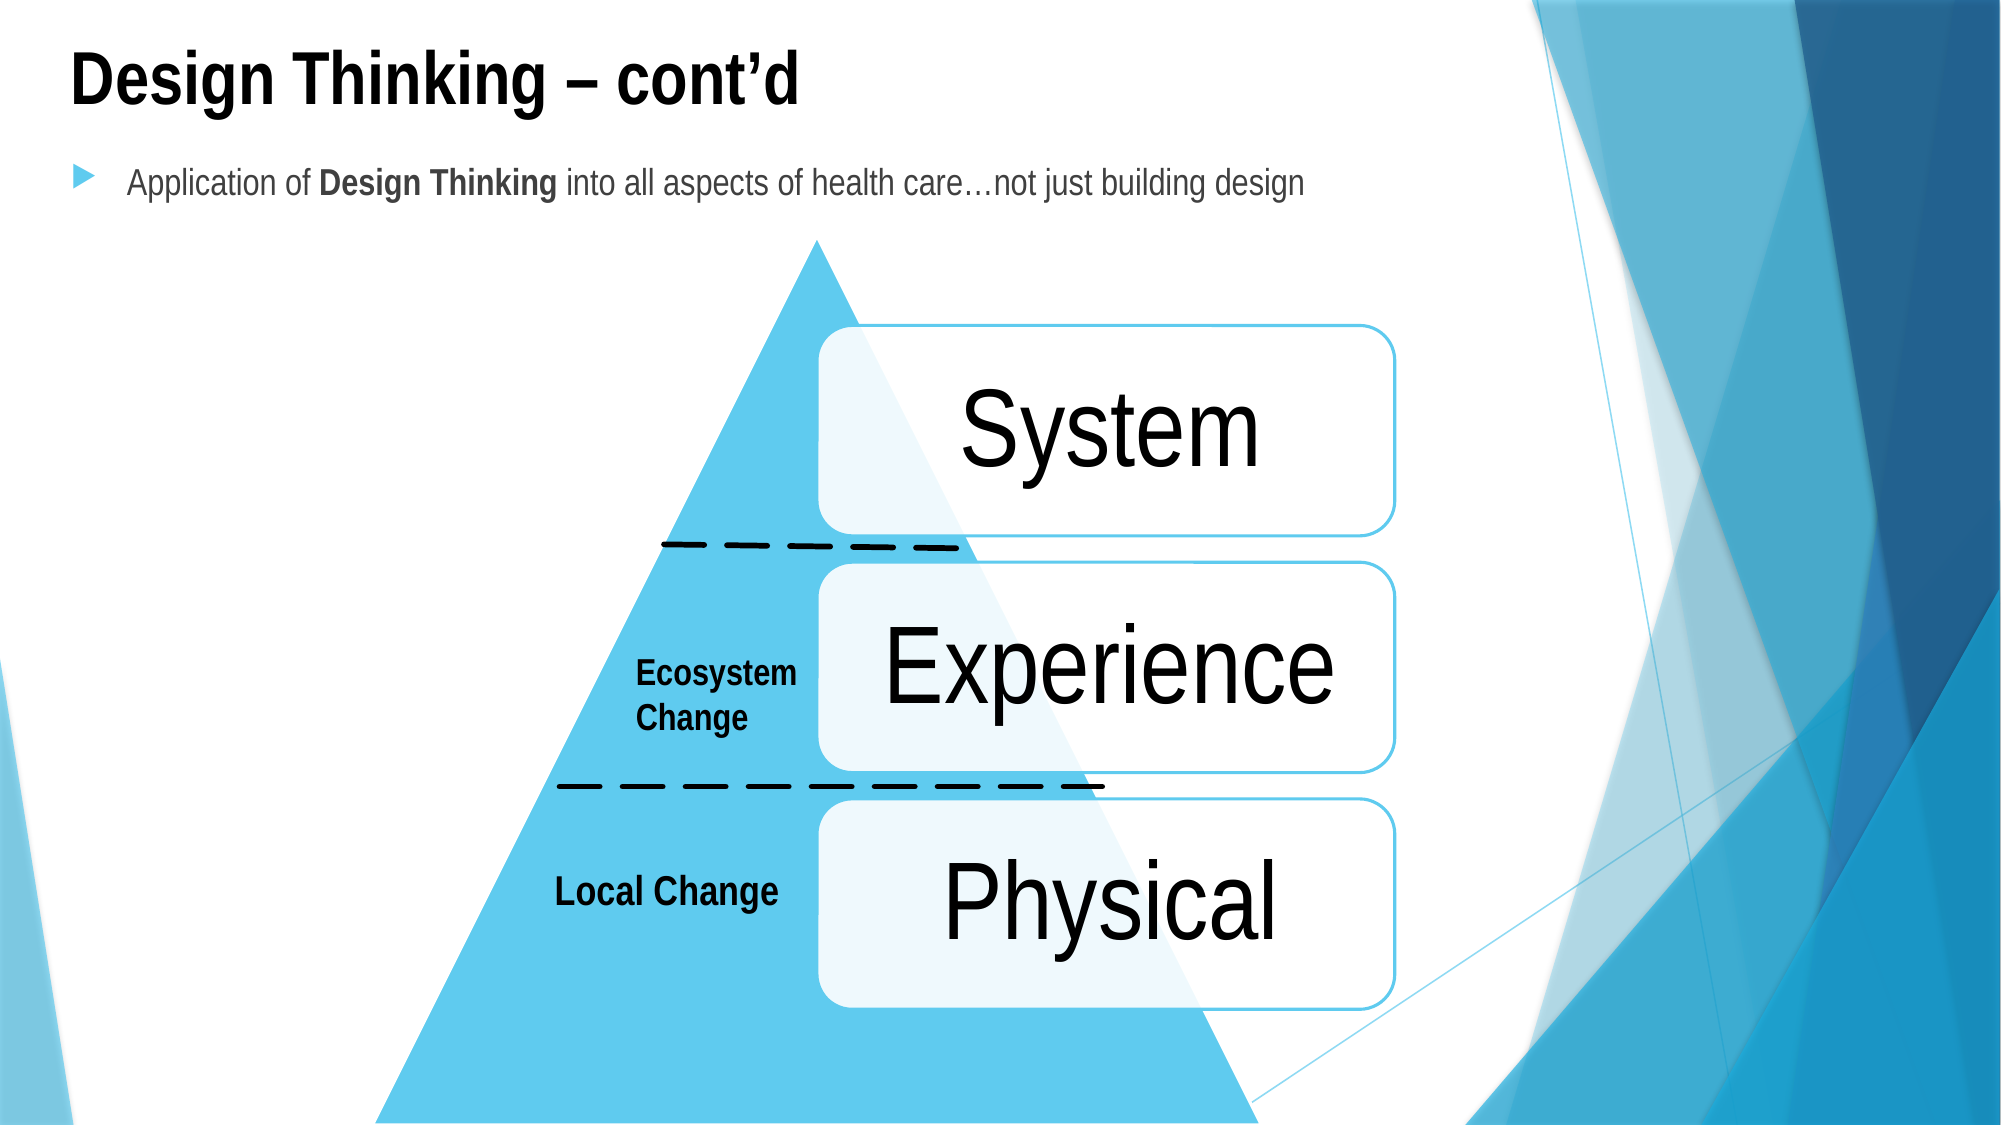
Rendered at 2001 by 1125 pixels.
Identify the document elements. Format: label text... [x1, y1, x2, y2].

list Application of Design Thinking into all aspects of health care…not just building design [55, 149, 1466, 787]
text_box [663, 543, 975, 549]
title Design Thinking – cont’d [55, 22, 1466, 144]
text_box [216, 235, 1551, 1125]
